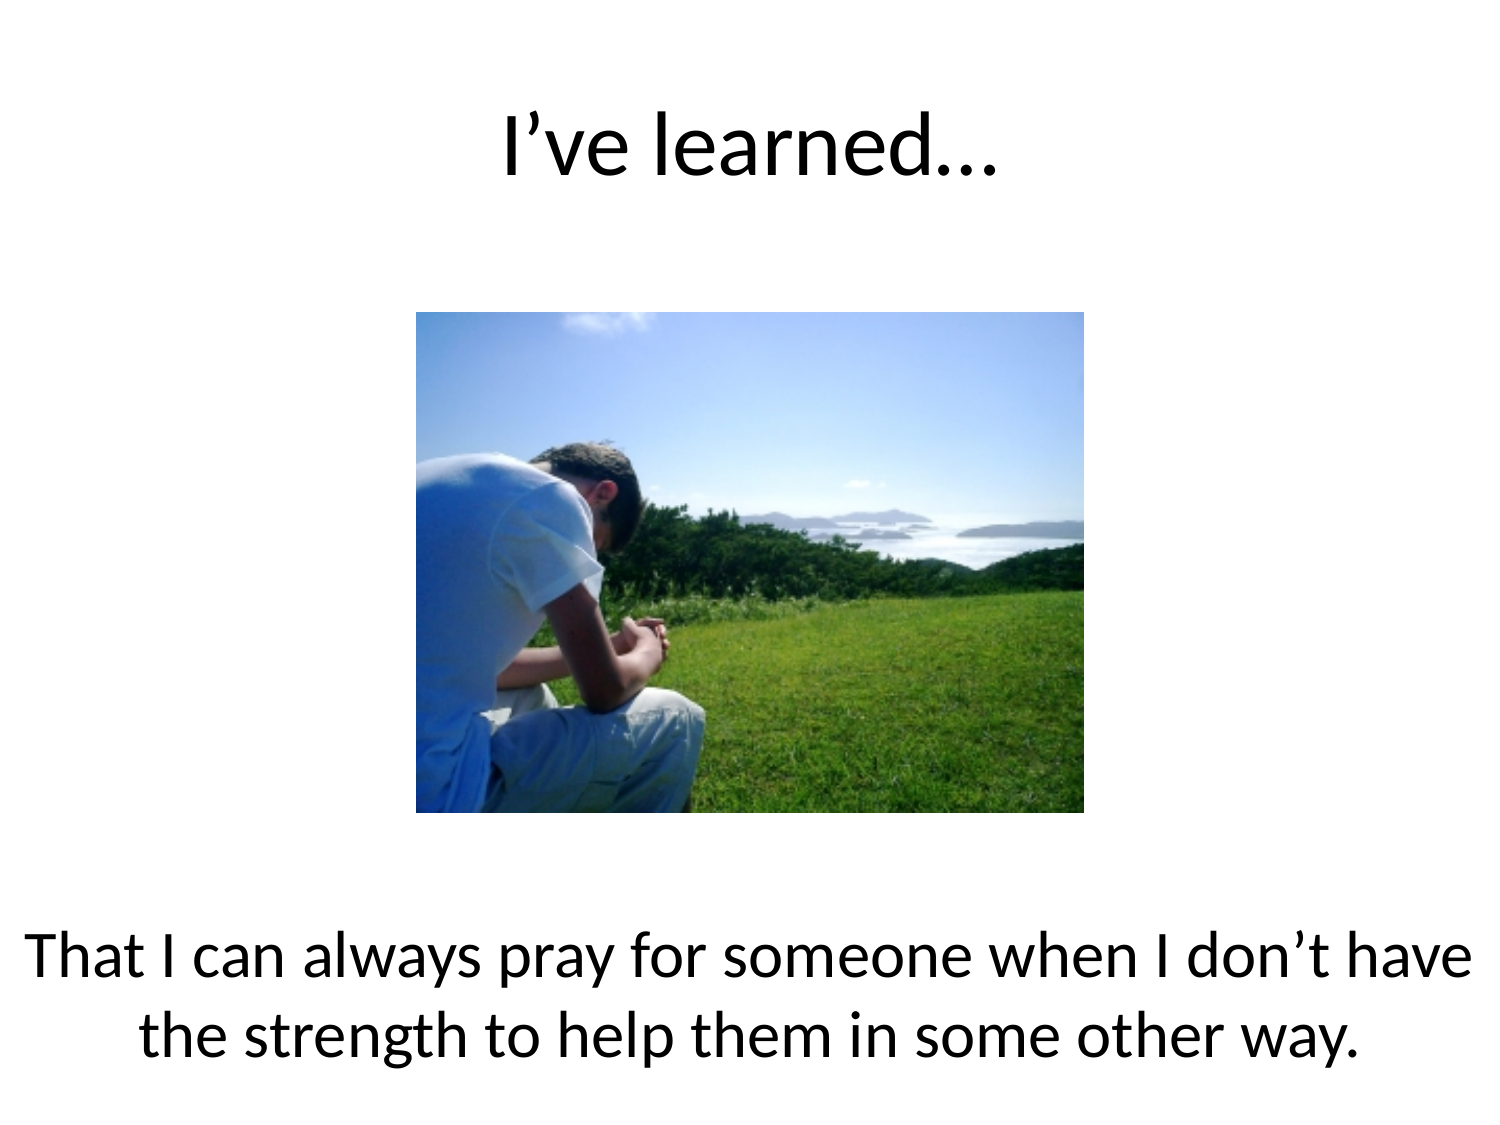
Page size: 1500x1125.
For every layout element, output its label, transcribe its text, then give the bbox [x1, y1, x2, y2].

list That I can always pray for someone when I don’t have the strength to help them in some other way. [0, 903, 1500, 1125]
title I’ve learned… [75, 45, 1425, 233]
picture [416, 312, 1084, 813]
